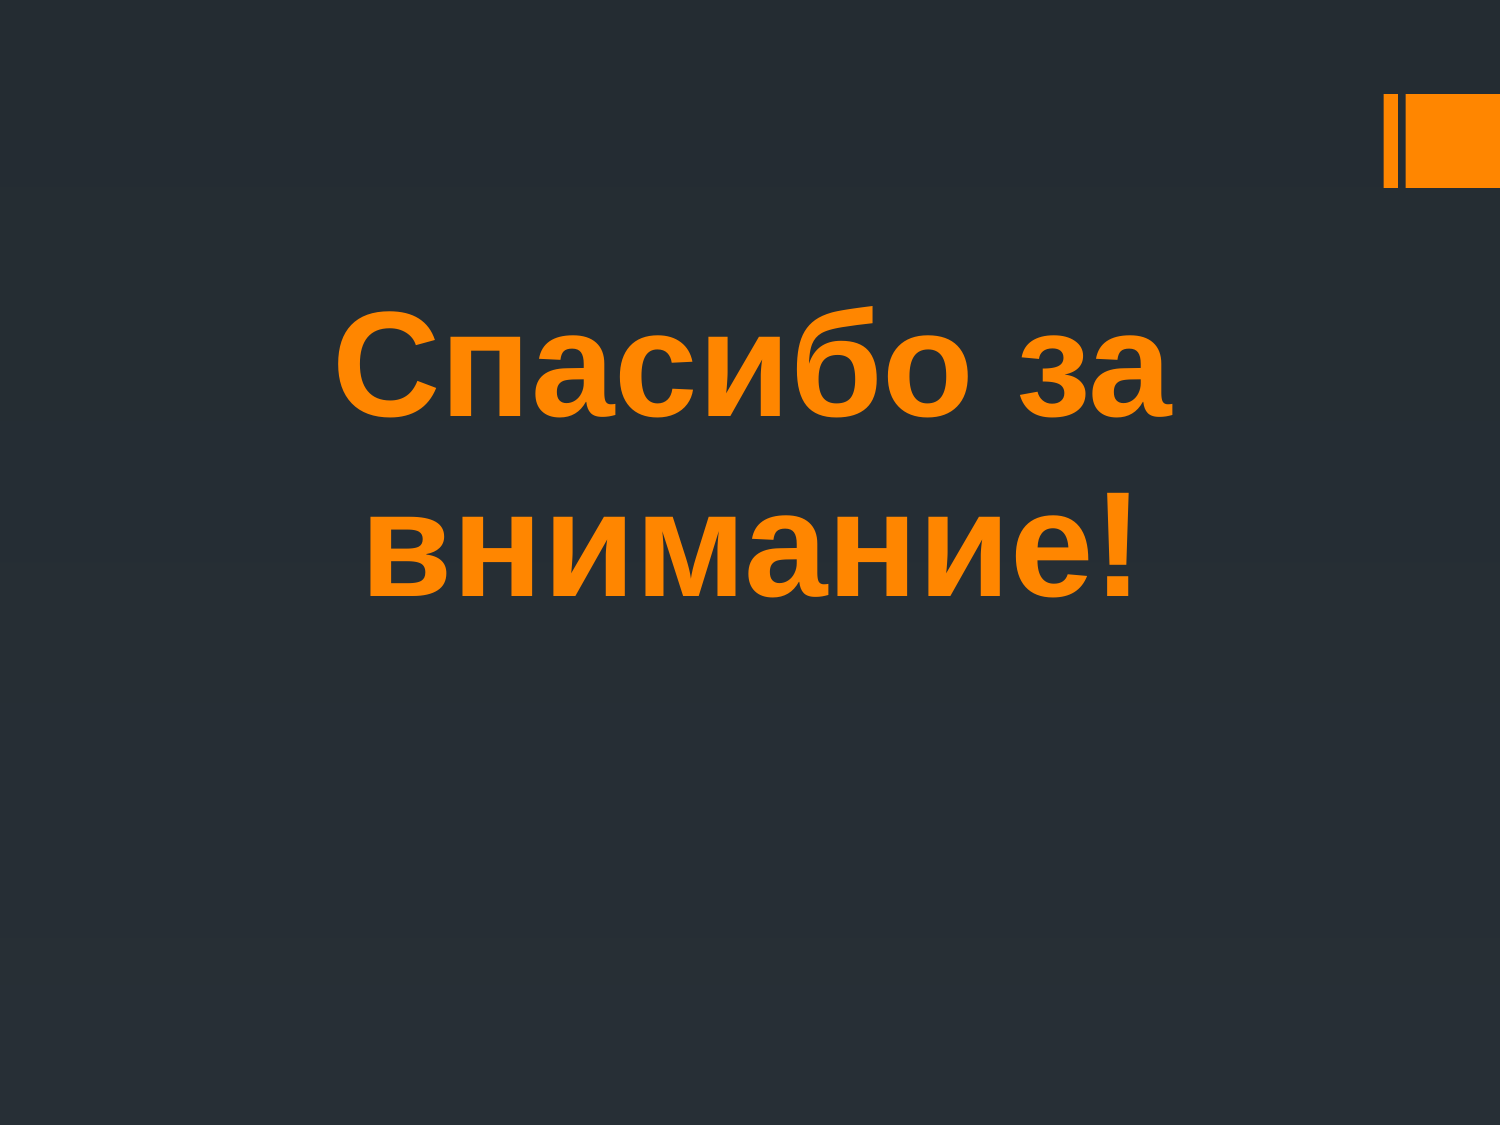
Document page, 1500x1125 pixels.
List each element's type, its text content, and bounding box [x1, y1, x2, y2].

title Спасибо за внимание! [2, 444, 1500, 634]
